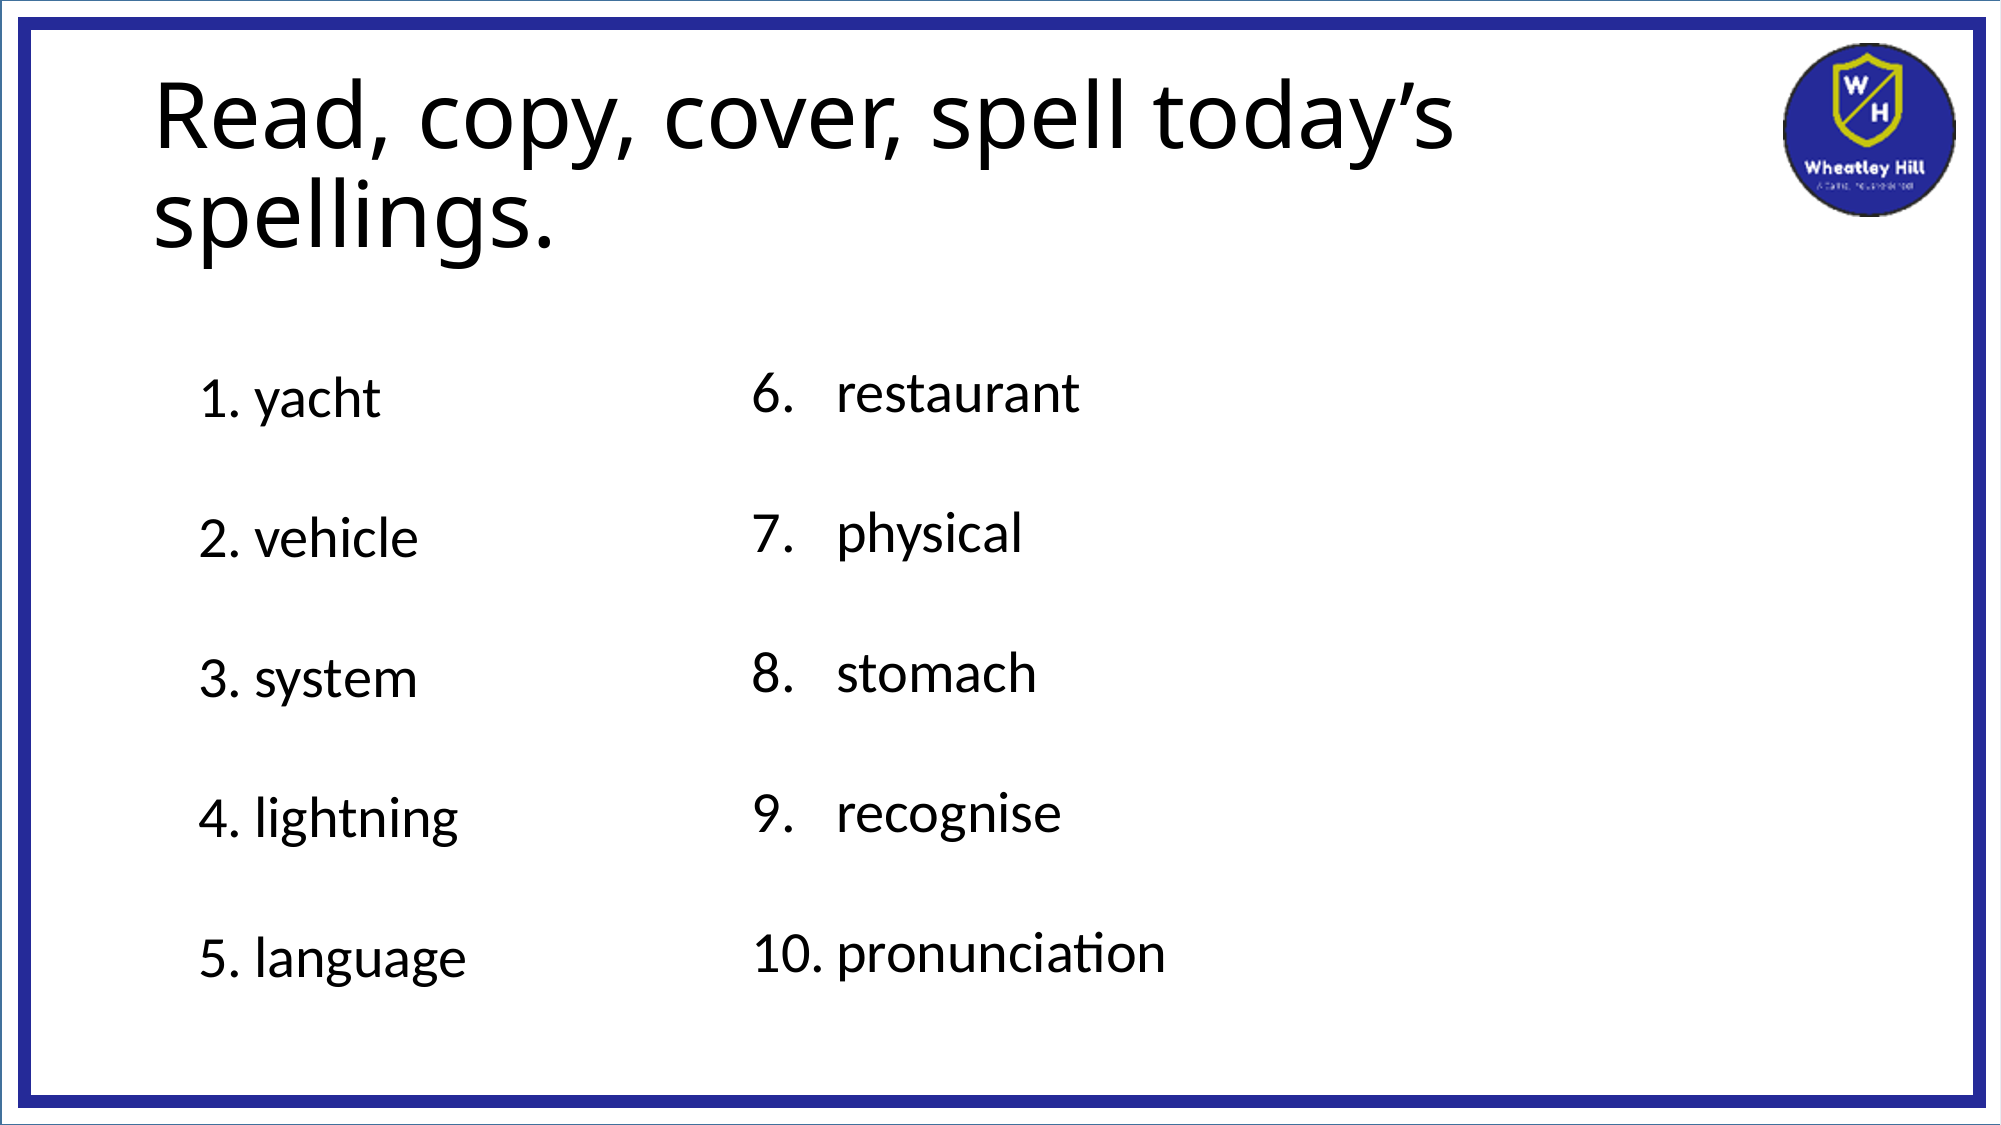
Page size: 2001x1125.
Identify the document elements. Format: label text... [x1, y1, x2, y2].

text_box yacht vehicle system lightning language [183, 281, 484, 997]
picture [0, 0, 2001, 1125]
title Read, copy, cover, spell today’s spellings. [137, 59, 1863, 278]
text_box restaurant physical stomach recognise pronunciation [737, 277, 1183, 992]
